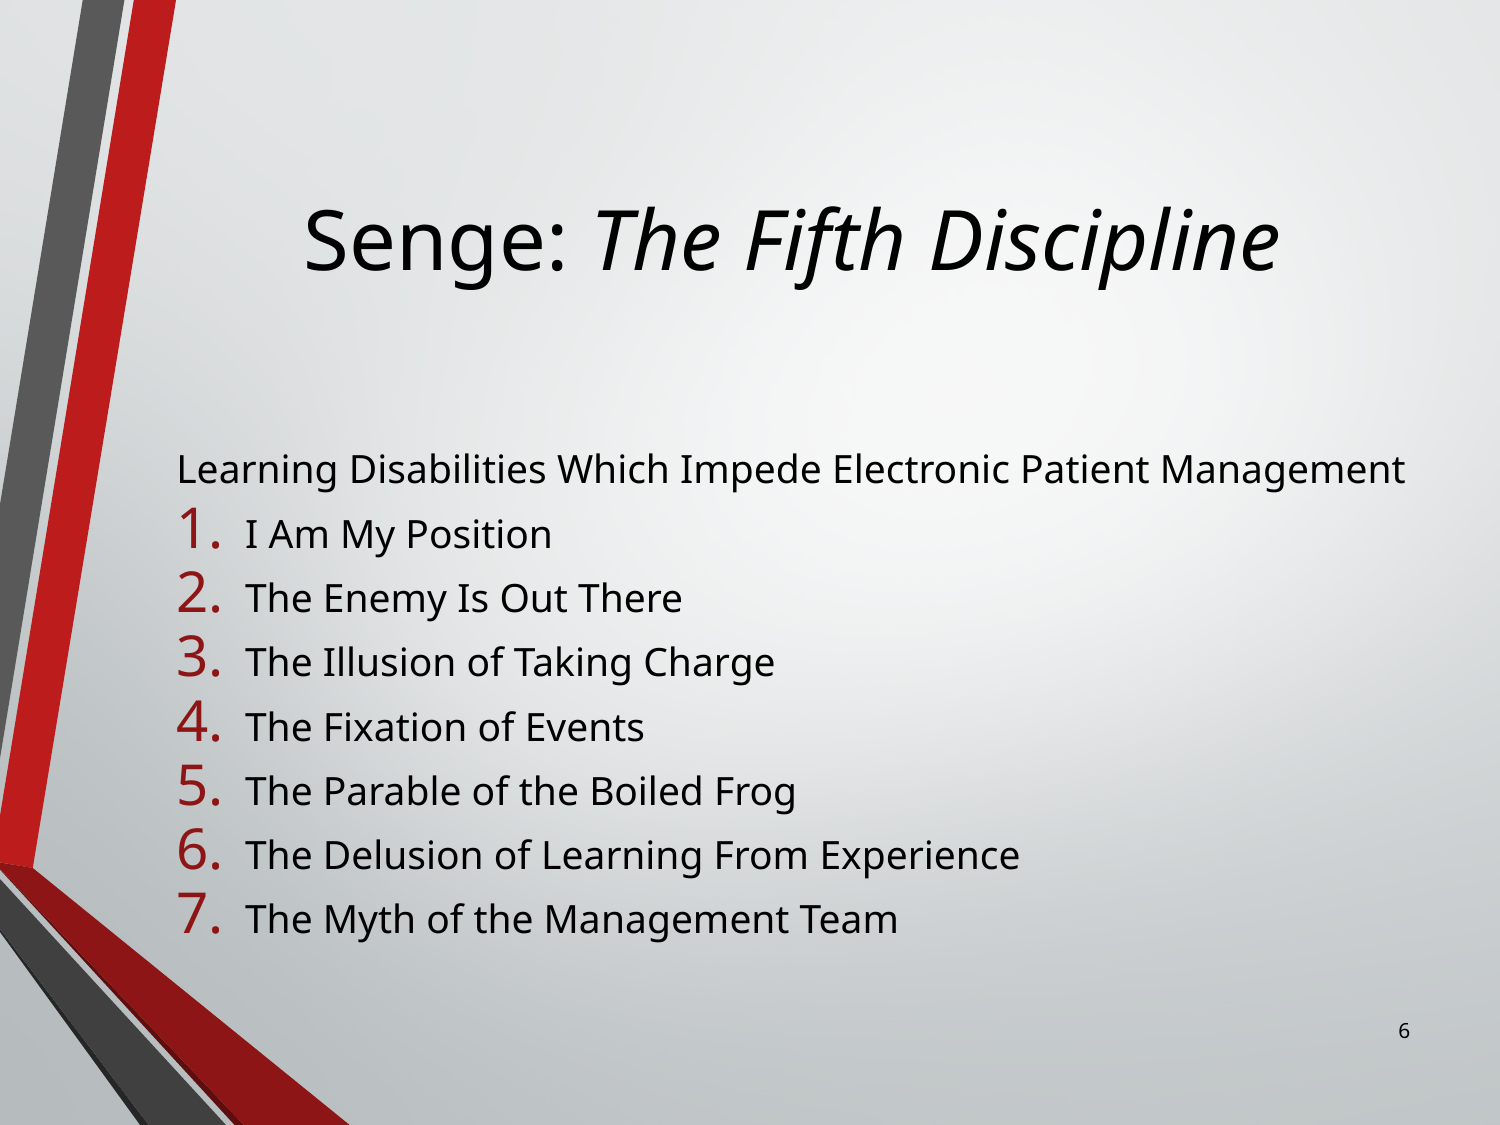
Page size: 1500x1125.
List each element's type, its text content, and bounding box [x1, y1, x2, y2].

title Senge: The Fifth Discipline [161, 75, 1425, 400]
slide_number 6 [1354, 1002, 1425, 1062]
list Learning Disabilities Which Impede Electronic Patient Management I Am My Position The Enemy Is Out There The Illusion of Taking Charge The Fixation of Events The Parable of the Boiled Frog The Delusion of Learning From Experience The Myth of the Management Team [161, 437, 1425, 985]
